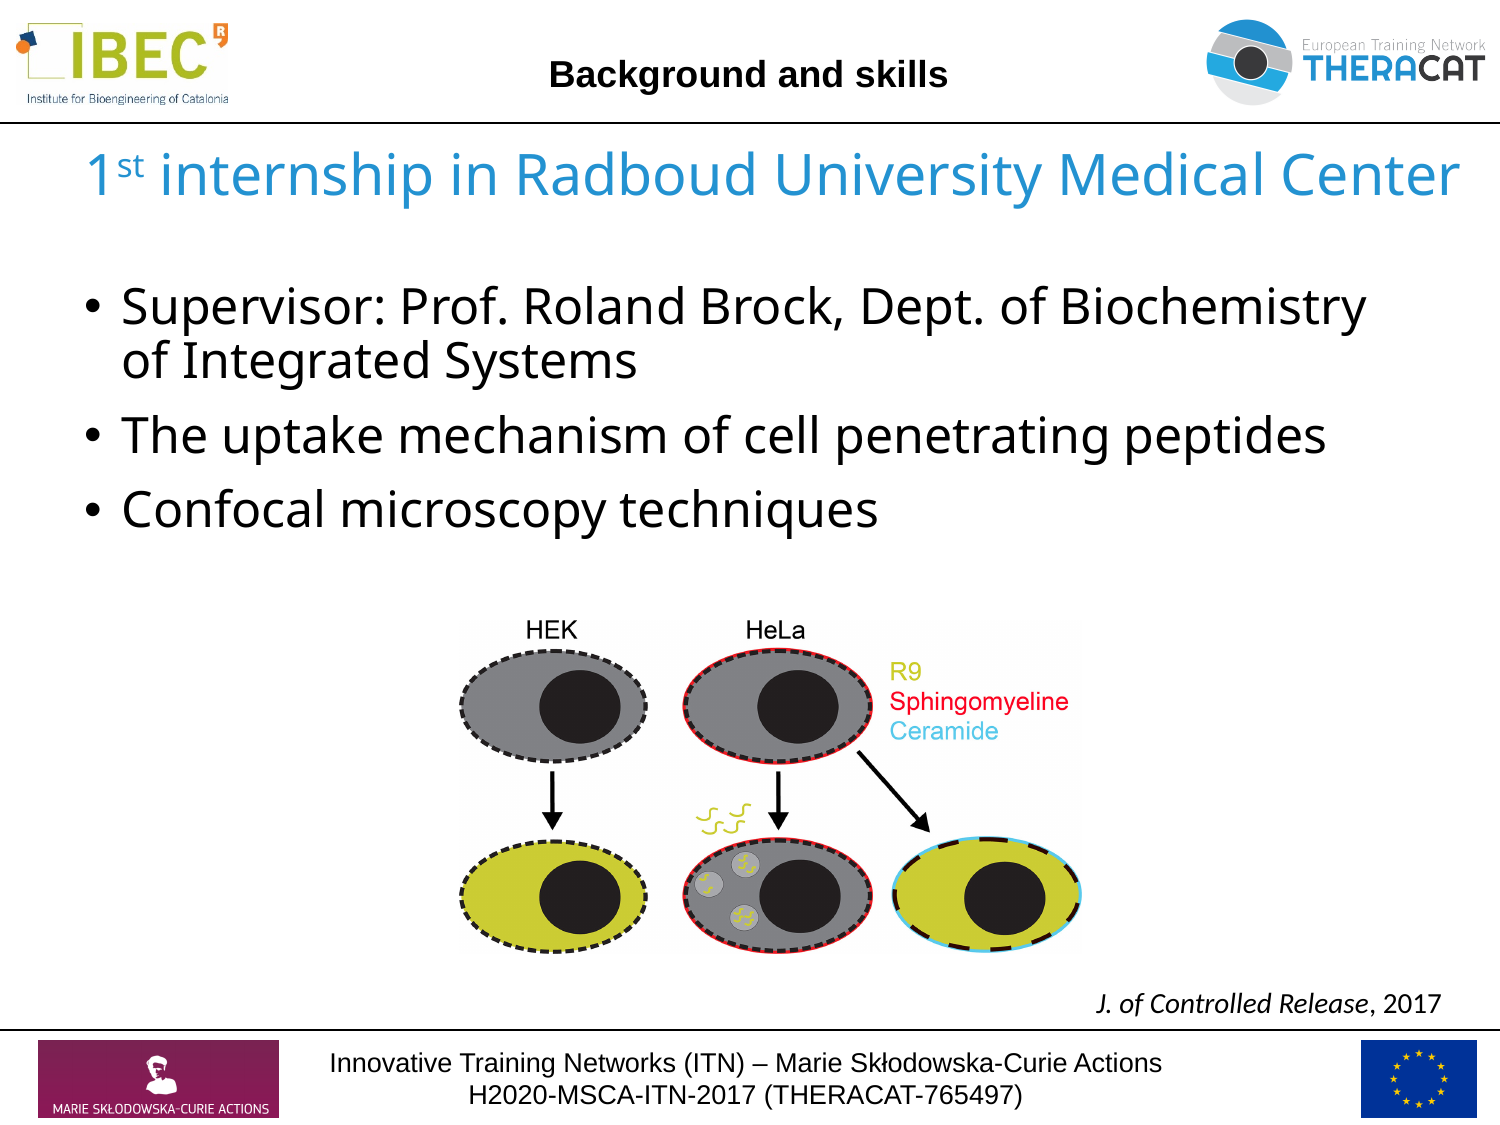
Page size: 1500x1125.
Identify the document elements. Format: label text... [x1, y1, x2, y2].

picture [1361, 1040, 1477, 1118]
picture [38, 1040, 279, 1118]
text_box J. of Controlled Release, 2017 [1081, 977, 1477, 1028]
title 1st internship in Radboud University Medical Center [69, 138, 1500, 261]
picture [1206, 19, 1486, 106]
text_box Background and skills [533, 42, 964, 102]
picture [16, 23, 228, 105]
picture [459, 620, 1082, 954]
list Supervisor: Prof. Roland Brock, Dept. of Biochemistry of Integrated Systems The uptake mechanism of cell penetrating peptides Confocal microscopy techniques [69, 273, 1426, 967]
